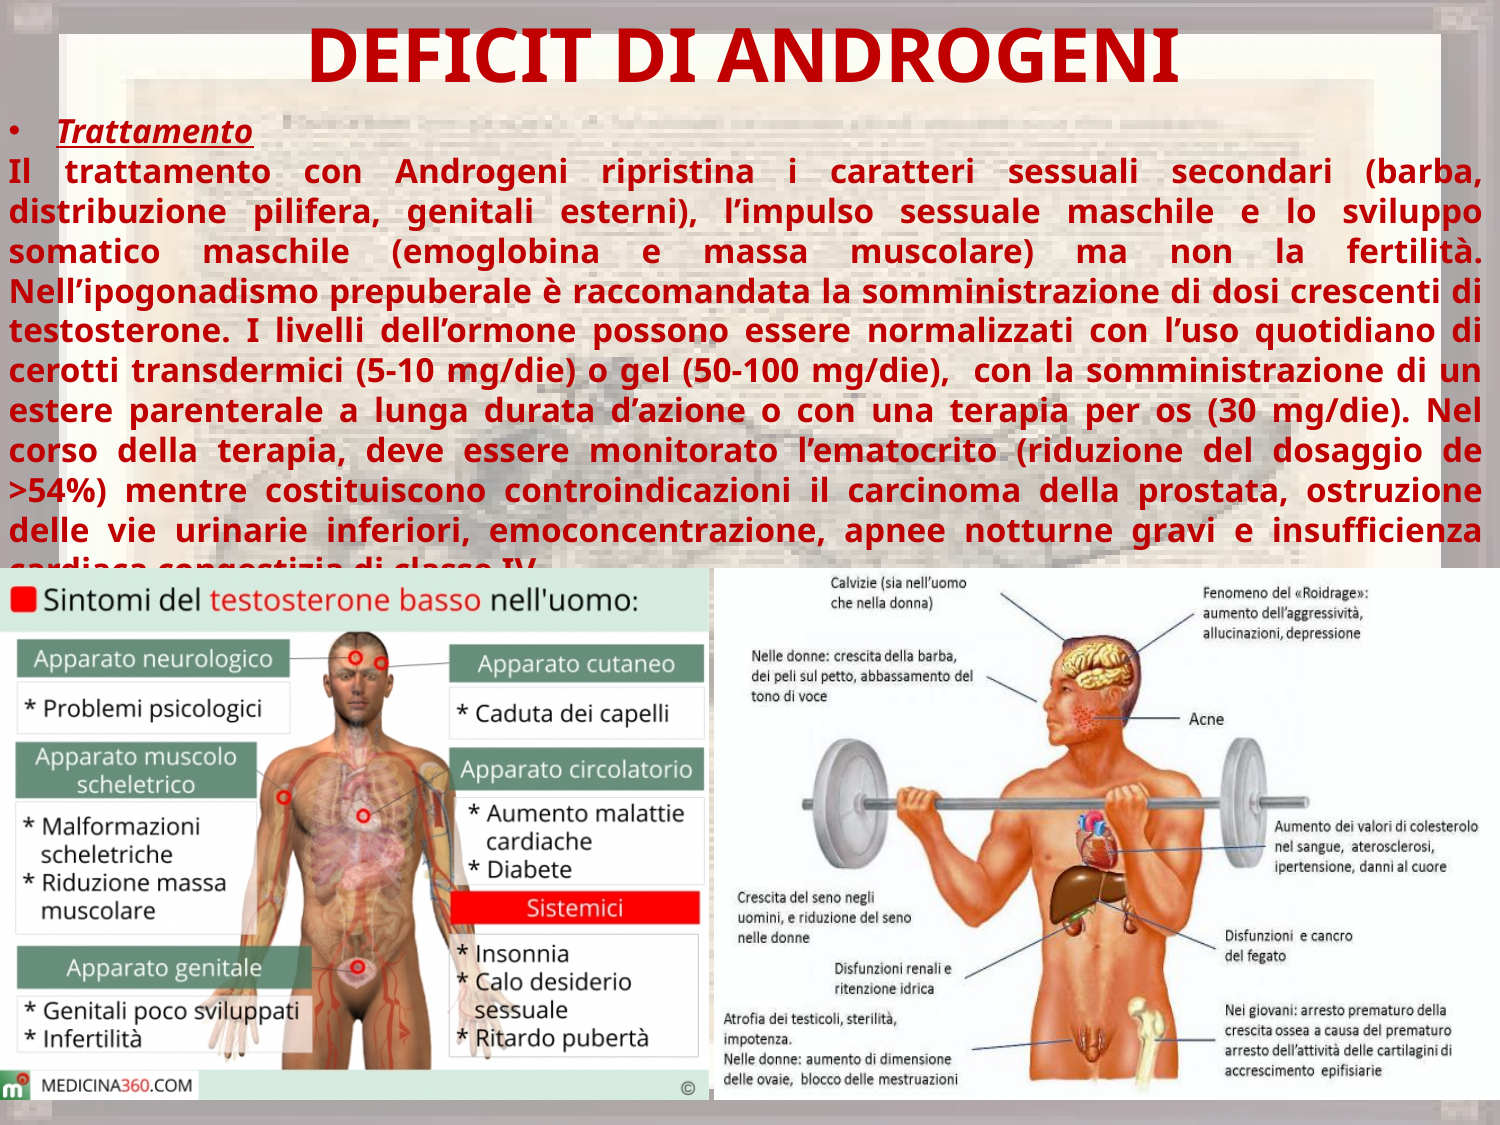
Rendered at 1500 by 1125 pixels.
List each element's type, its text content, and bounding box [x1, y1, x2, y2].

text_box Trattamento Il trattamento con Androgeni ripristina i caratteri sessuali secondari (barba, distribuzione pilifera, genitali esterni), l’impulso sessuale maschile e lo sviluppo somatico maschile (emoglobina e massa muscolare) ma non la fertilità. Nell’ipogonadismo prepuberale è raccomandata la somministrazione di dosi crescenti di testosterone. I livelli dell’ormone possono essere normalizzati con l’uso quotidiano di cerotti transdermici (5-10 mg/die) o gel (50-100 mg/die), con la somministrazione di un estere parenterale a lunga durata d’azione o con una terapia per os (30 mg/die). Nel corso della terapia, deve essere monitorato l’ematocrito (riduzione del dosaggio de >54%) mentre costituiscono controindicazioni il carcinoma della prostata, ostruzione delle vie urinarie inferiori, emoconcentrazione, apnee notturne gravi e insufficienza cardiaca congestizia di classe IV. [0, 102, 1500, 568]
picture [714, 568, 1500, 1101]
picture [0, 568, 709, 1101]
text_box Deficit di Androgeni [0, 0, 1494, 105]
